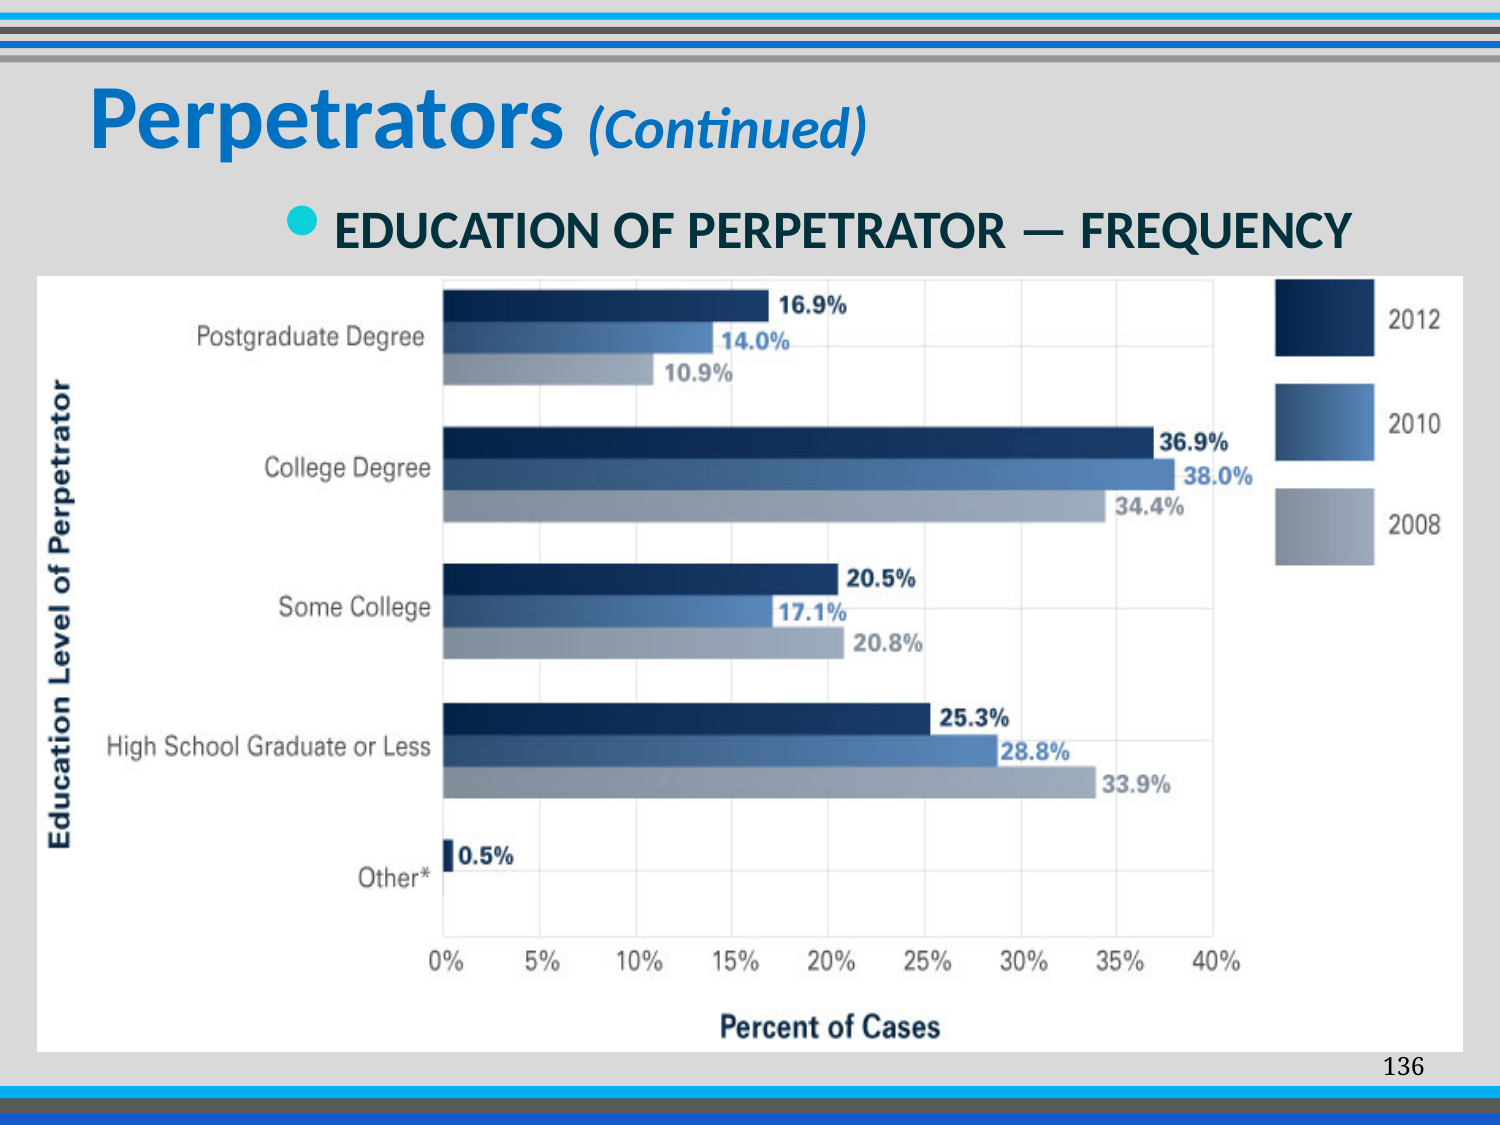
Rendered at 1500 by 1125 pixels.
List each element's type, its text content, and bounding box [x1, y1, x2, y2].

slide_number 136 [1299, 1063, 1425, 1085]
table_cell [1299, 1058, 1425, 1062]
list Education of Perpetrator — Frequency [268, 187, 1500, 277]
picture [36, 276, 1464, 1053]
title Perpetrators (Continued) [75, 50, 1307, 163]
